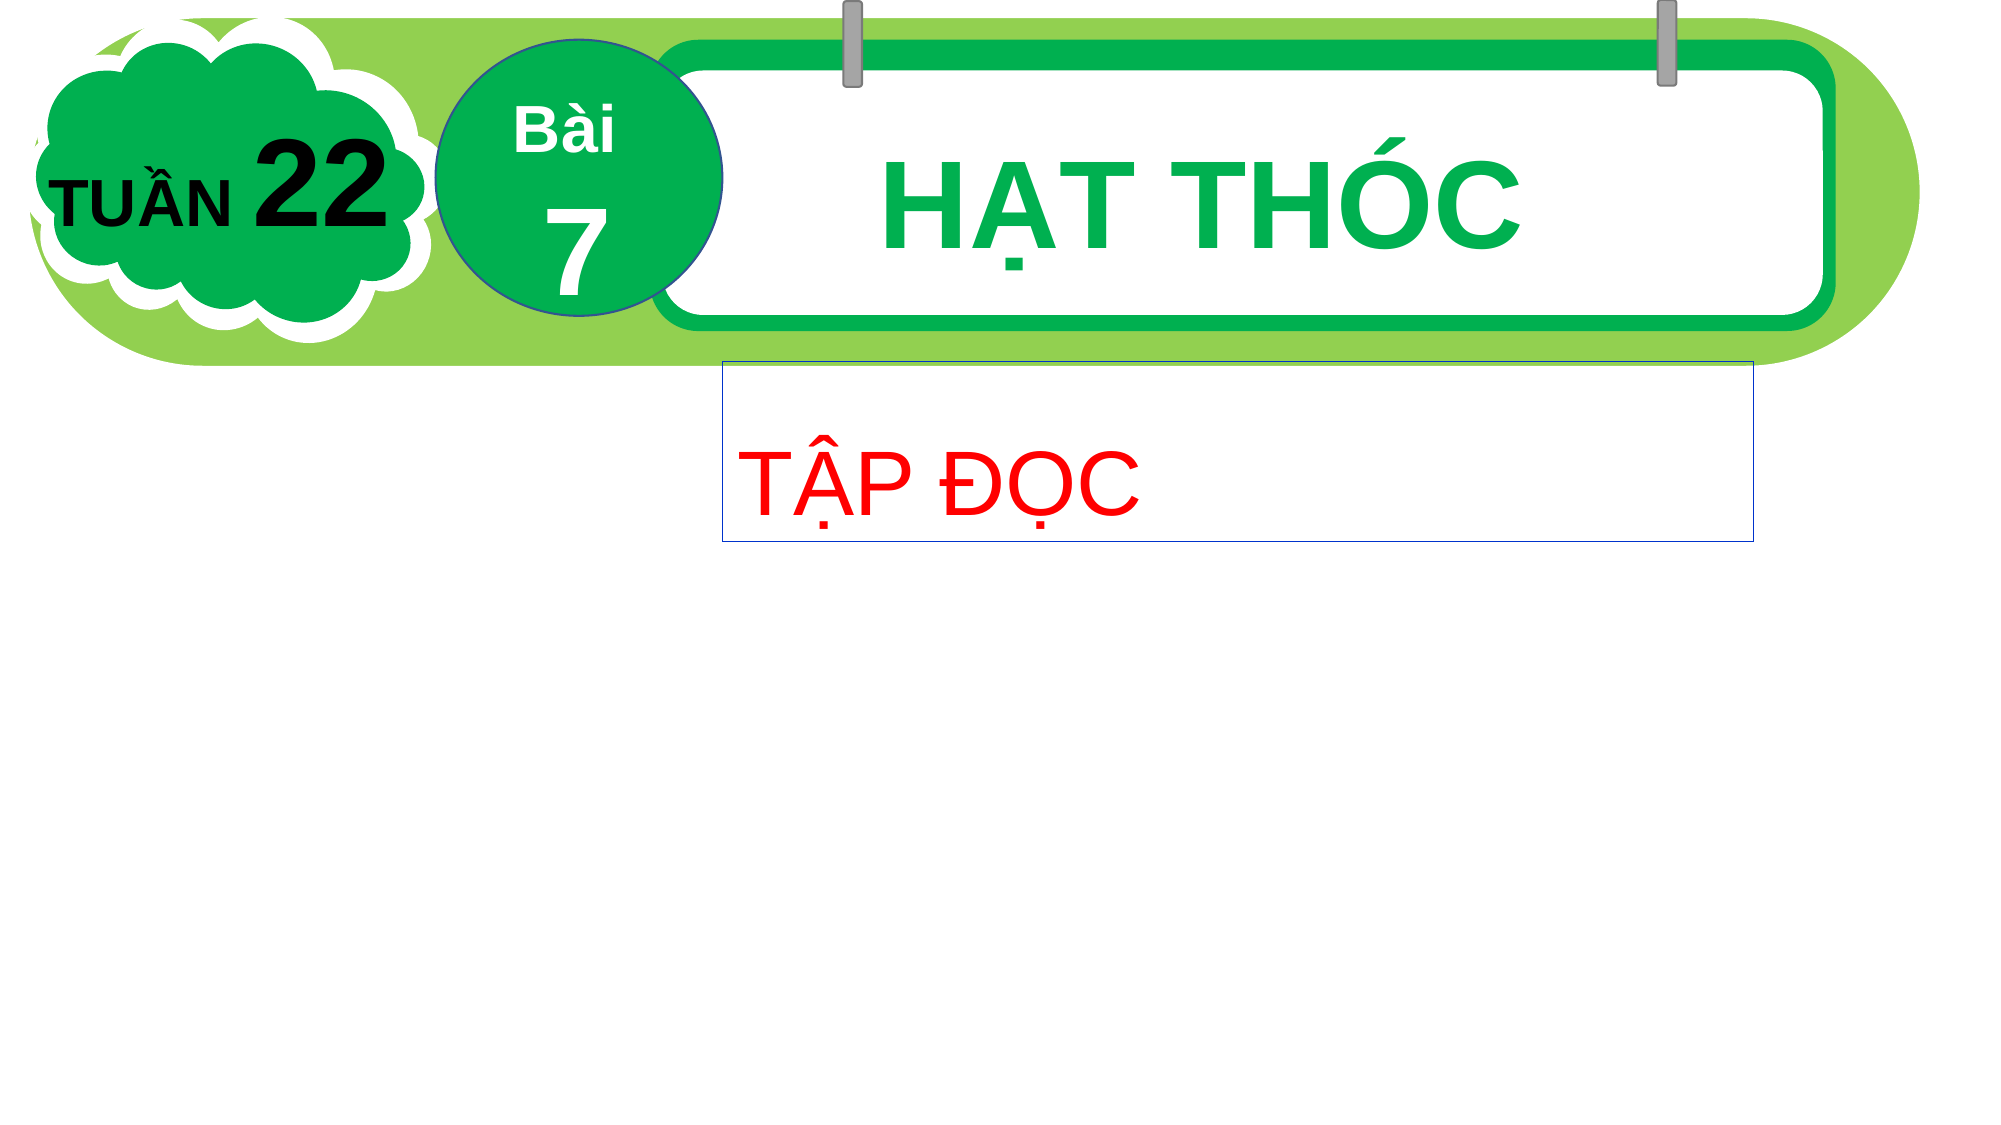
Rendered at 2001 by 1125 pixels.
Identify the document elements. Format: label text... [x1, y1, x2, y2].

text_box TẬP ĐỌC [722, 361, 1754, 542]
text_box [28, 13, 446, 337]
text_box [515, 38, 643, 53]
text_box [446, 16, 649, 121]
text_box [649, 0, 1836, 331]
text_box [446, 113, 451, 243]
text_box [103, 41, 1922, 368]
text_box Bài 7 [451, 53, 649, 328]
